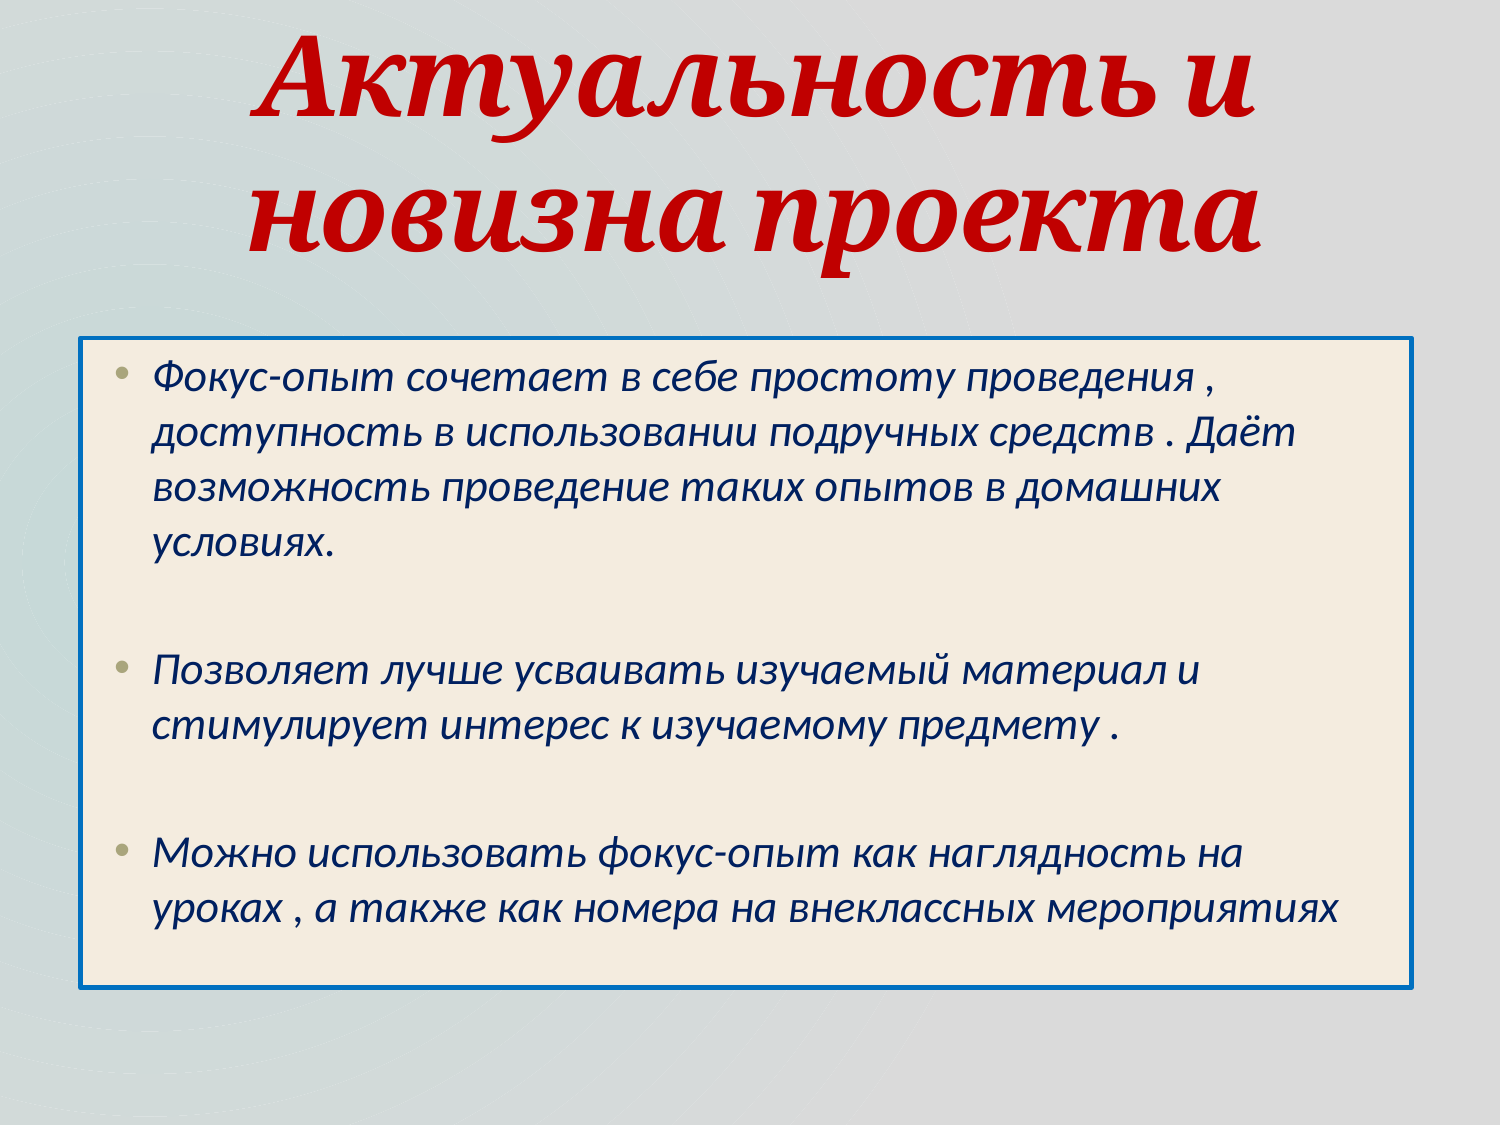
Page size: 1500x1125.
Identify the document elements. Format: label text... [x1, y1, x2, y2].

list Фокус-опыт сочетает в себе простоту проведения , доступность в использовании подручных средств . Даёт возможность проведение таких опытов в домашних условиях. Позволяет лучше усваивать изучаемый материал и стимулирует интерес к изучаемому предмету . Можно использовать фокус-опыт как наглядность на уроках , а также как номера на внеклассных мероприятиях [80, 338, 1412, 988]
title Актуальность и новизна проекта [75, 45, 1436, 233]
